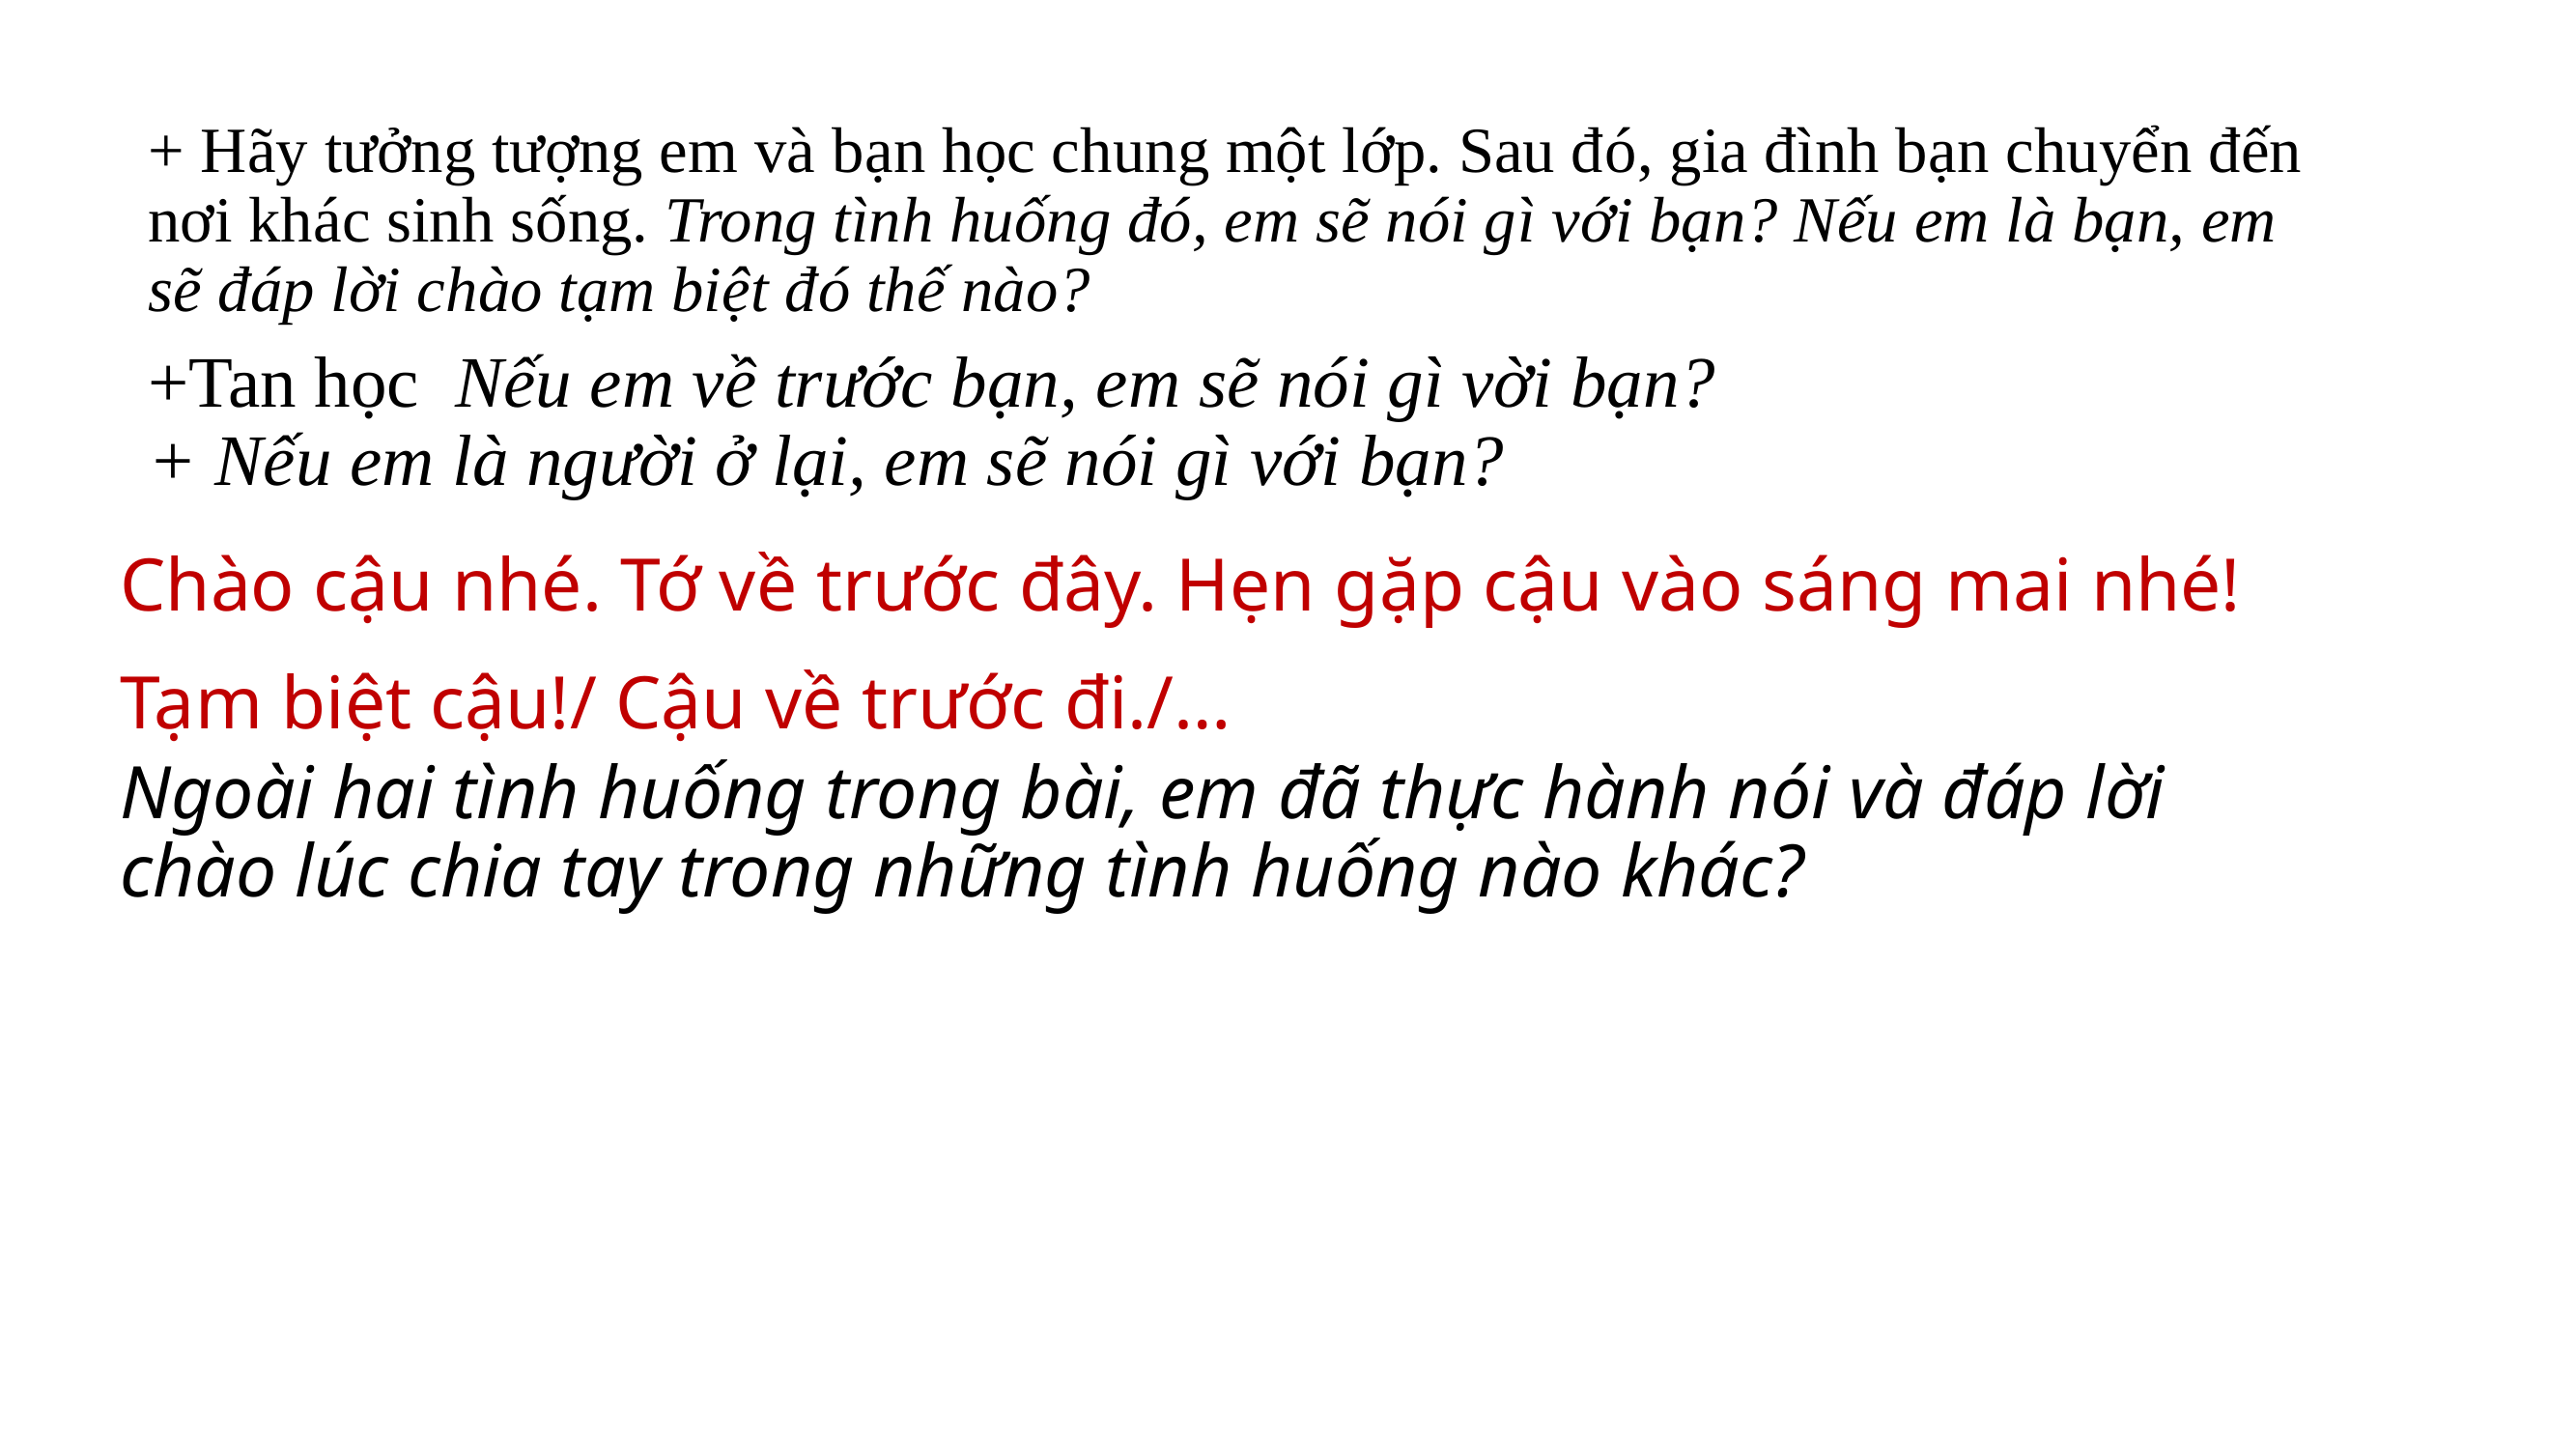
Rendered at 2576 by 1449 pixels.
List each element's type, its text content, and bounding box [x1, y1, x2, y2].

text_box Ngoài hai tình huống trong bài, em đã thực hành nói và đáp lời chào lúc chia tay trong những tình huống nào khác? [105, 775, 2328, 894]
text_box Tạm biệt cậu!/ Cậu về trước đi./… [105, 646, 2328, 764]
title + Hãy tưởng tượng em và bạn học chung một lớp. Sau đó, gia đình bạn chuyển đến nơi khác sinh sống. Trong tình huống đó, em sẽ nói gì với bạn? Nếu em là bạn, em sẽ đáp lời chào tạm biệt đó thế nào? [133, 81, 2356, 282]
text_box +Tan học Nếu em về trước bạn, em sẽ nói gì vời bạn? + Nếu em là người ở lại, em sẽ nói gì với bạn? [133, 282, 2356, 563]
text_box Chào cậu nhé. Tớ về trước đây. Hẹn gặp cậu vào sáng mai nhé! [105, 528, 2328, 646]
